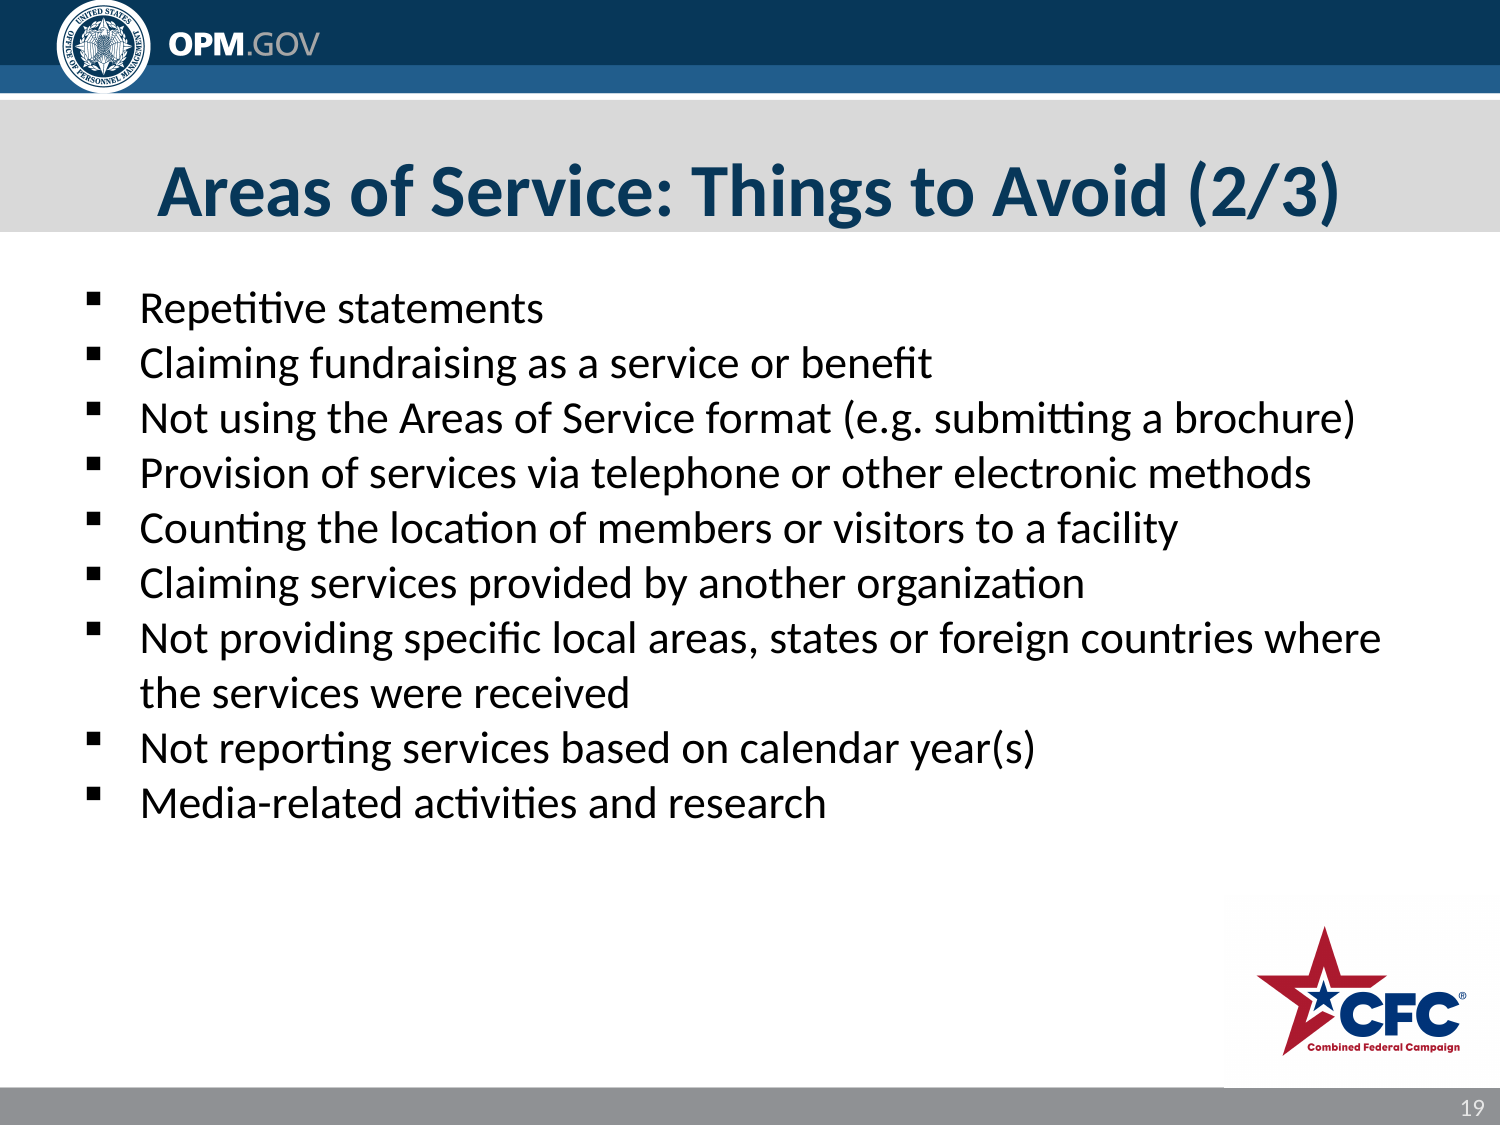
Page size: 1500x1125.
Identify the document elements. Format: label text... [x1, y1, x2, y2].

text_box Repetitive statements Claiming fundraising as a service or benefit Not using the Areas of Service format (e.g. submitting a brochure) Provision of services via telephone or other electronic methods Counting the location of members or visitors to a facility Claiming services provided by another organization Not providing specific local areas, states or foreign countries where the services were received Not reporting services based on calendar year(s) Media-related activities and research [68, 270, 1438, 890]
title Areas of Service: Things to Avoid (2/3) [0, 99, 1500, 232]
picture [0, 232, 1500, 1125]
picture [0, 0, 1500, 99]
slide_number 19 [1350, 1087, 1500, 1125]
